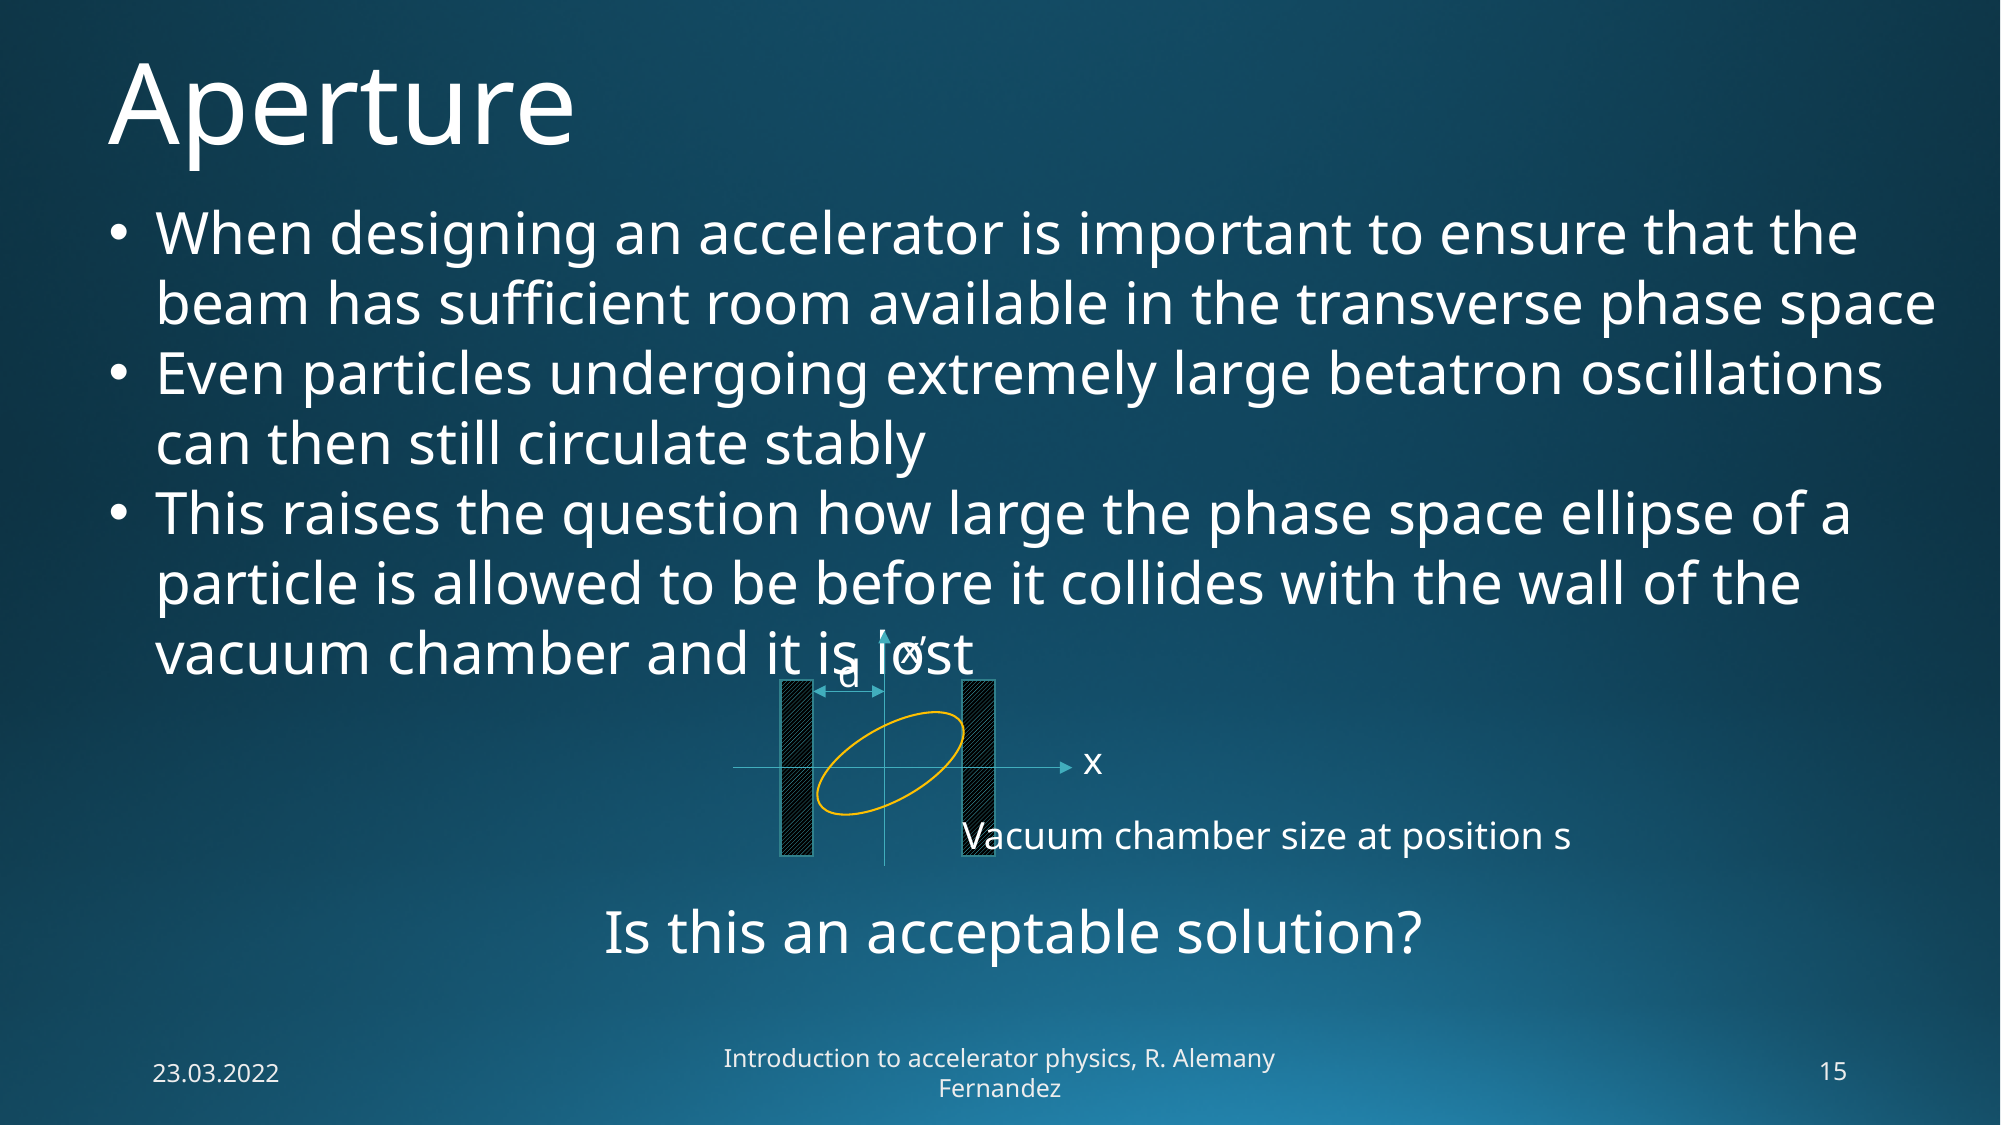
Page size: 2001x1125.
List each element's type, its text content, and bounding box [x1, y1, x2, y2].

footer Introduction to accelerator physics, R. Alemany Fernandez [662, 1042, 1338, 1103]
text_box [638, 619, 1552, 974]
title Aperture [93, 0, 1819, 189]
picture [631, 925, 638, 935]
text_box When designing an accelerator is important to ensure that the beam has sufficient room available in the transverse phase space Even particles undergoing extremely large betatron oscillations can then still circulate stably This raises the question how large the phase space ellipse of a particle is allowed to be before it collides with the wall of the vacuum chamber and it is lost [93, 189, 1983, 694]
picture [0, 0, 2001, 1125]
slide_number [137, 1042, 588, 1103]
slide_number 15 [1412, 1042, 1863, 1103]
